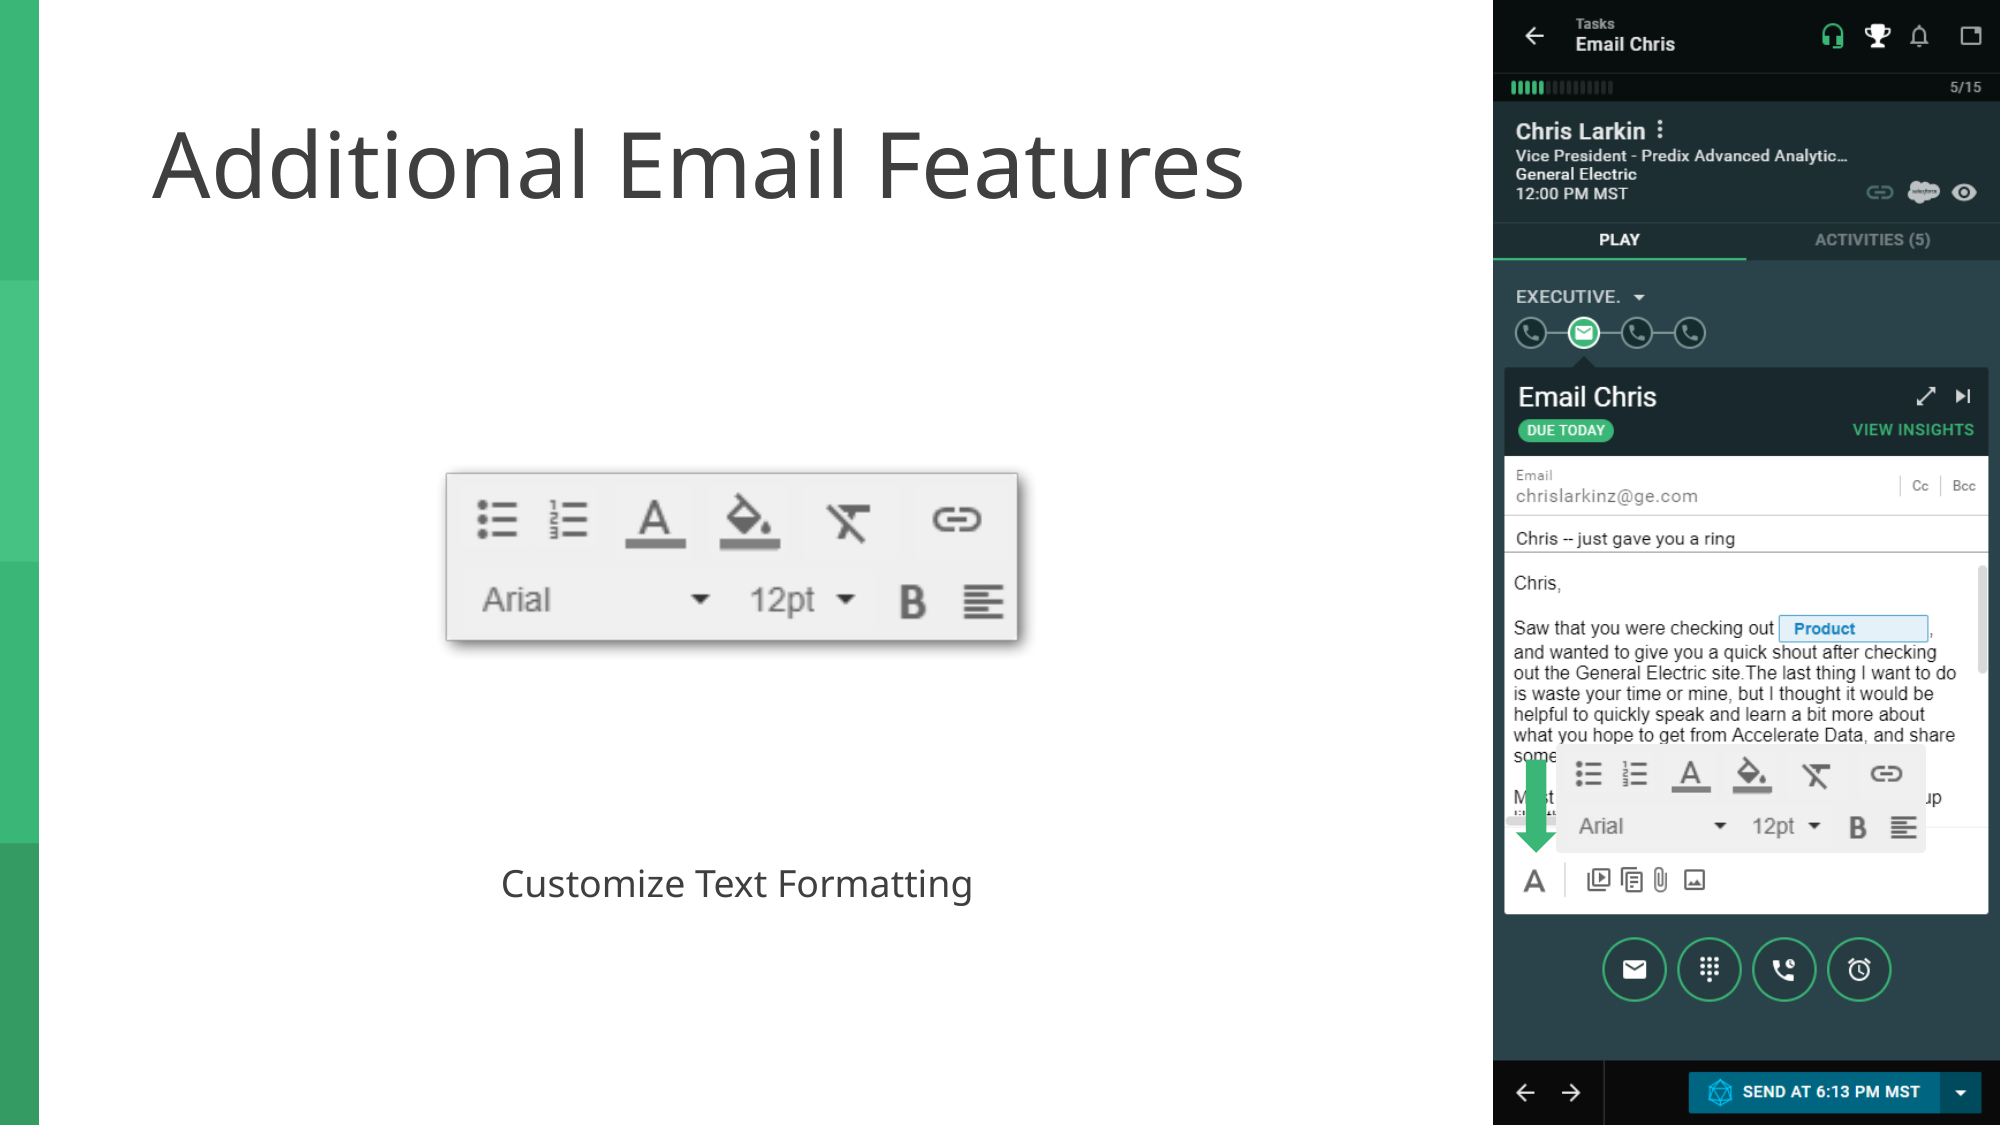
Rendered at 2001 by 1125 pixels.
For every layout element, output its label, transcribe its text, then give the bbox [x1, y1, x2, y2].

text_box Customize Text Formatting [154, 852, 1320, 913]
title Additional Email Features [137, 59, 1863, 278]
picture [435, 462, 1040, 663]
picture [0, 0, 39, 1125]
picture [1493, 0, 2000, 1125]
text_box [1513, 758, 1556, 855]
